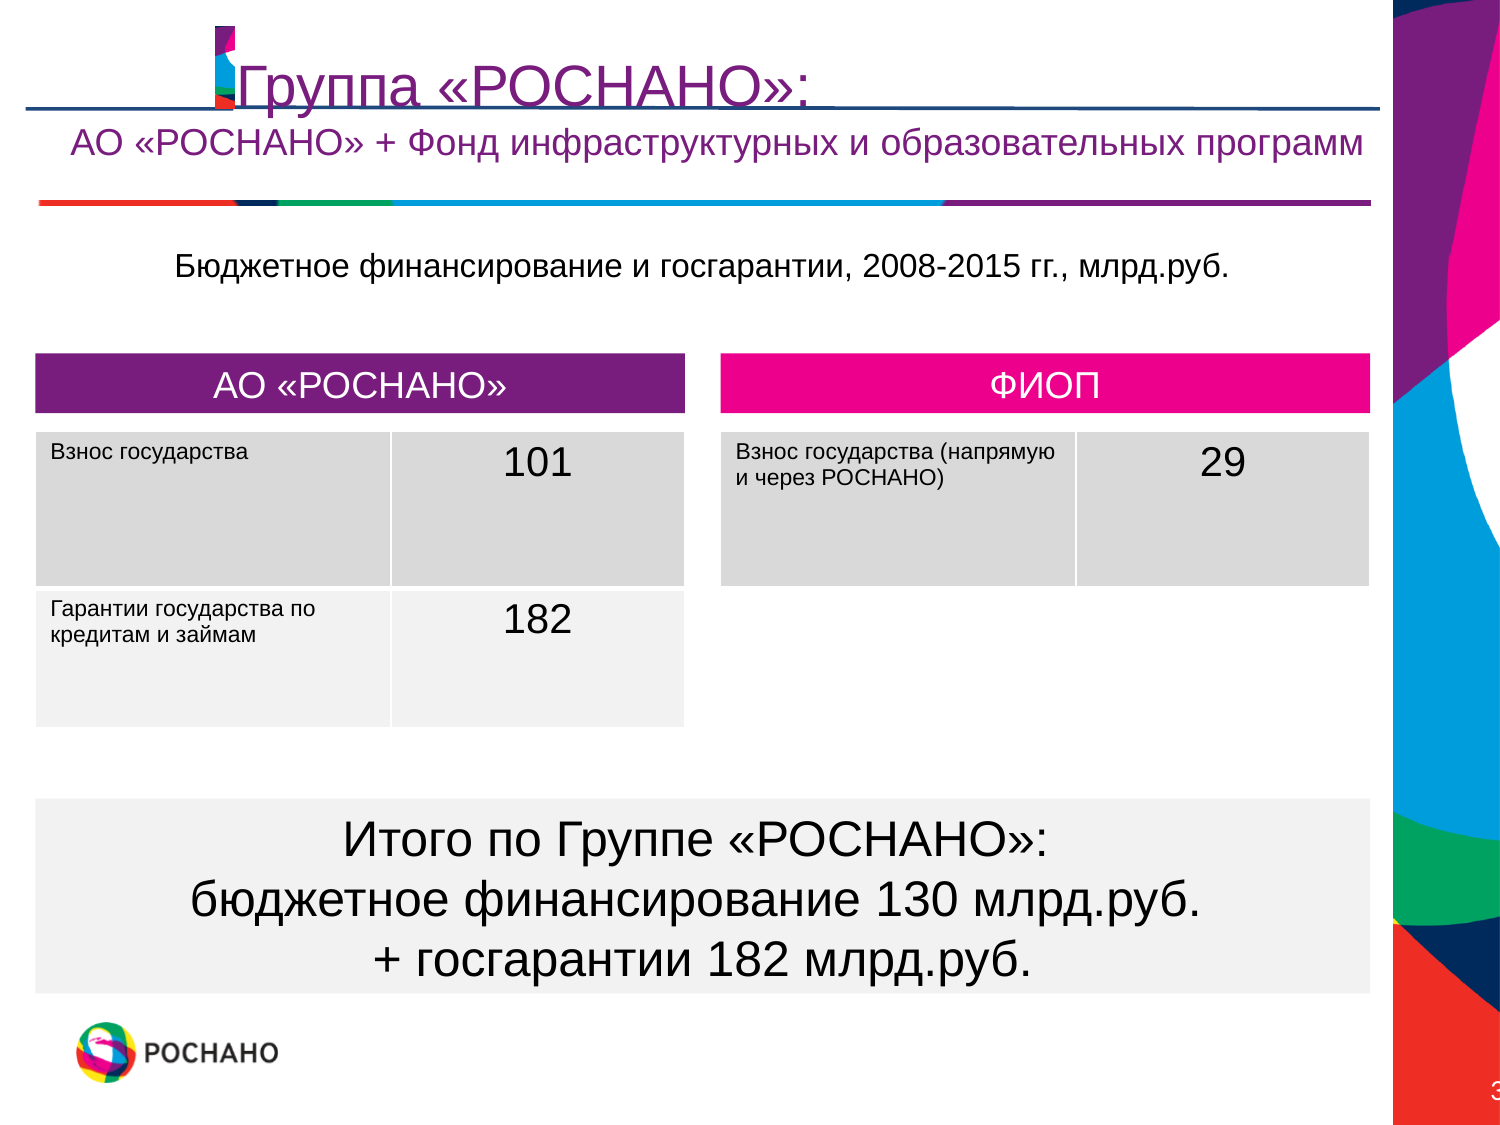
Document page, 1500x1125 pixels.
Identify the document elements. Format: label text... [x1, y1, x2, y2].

text_box Итого по Группе «РОСНАНО»: бюджетное финансирование 130 млрд.руб. + госгарантии 182 млрд.руб. [35, 798, 1371, 994]
table_header Взнос государства (напрямую и через РОСНАНО) [721, 432, 1075, 586]
picture [35, 196, 1371, 211]
table_header Взнос государства [36, 432, 390, 586]
text_box Группа «РОСНАНО»: АО «РОСНАНО» + Фонд инфраструктурных и образовательных программ [55, 15, 1480, 197]
table_header 101 [392, 432, 684, 586]
text_box Бюджетное финансирование и госгарантии, 2008-2015 гг., млрд.руб. [35, 236, 1371, 292]
table_cell Гарантии государства по кредитам и займам [36, 591, 390, 727]
picture [1393, 813, 1500, 1125]
picture [1393, 0, 1500, 545]
text_box ФИОП [720, 353, 1371, 414]
text_box АО «РОСНАНО» [35, 353, 685, 414]
footer [0, 1024, 475, 1103]
table_header 29 [1077, 432, 1369, 586]
table_cell 182 [392, 591, 684, 727]
